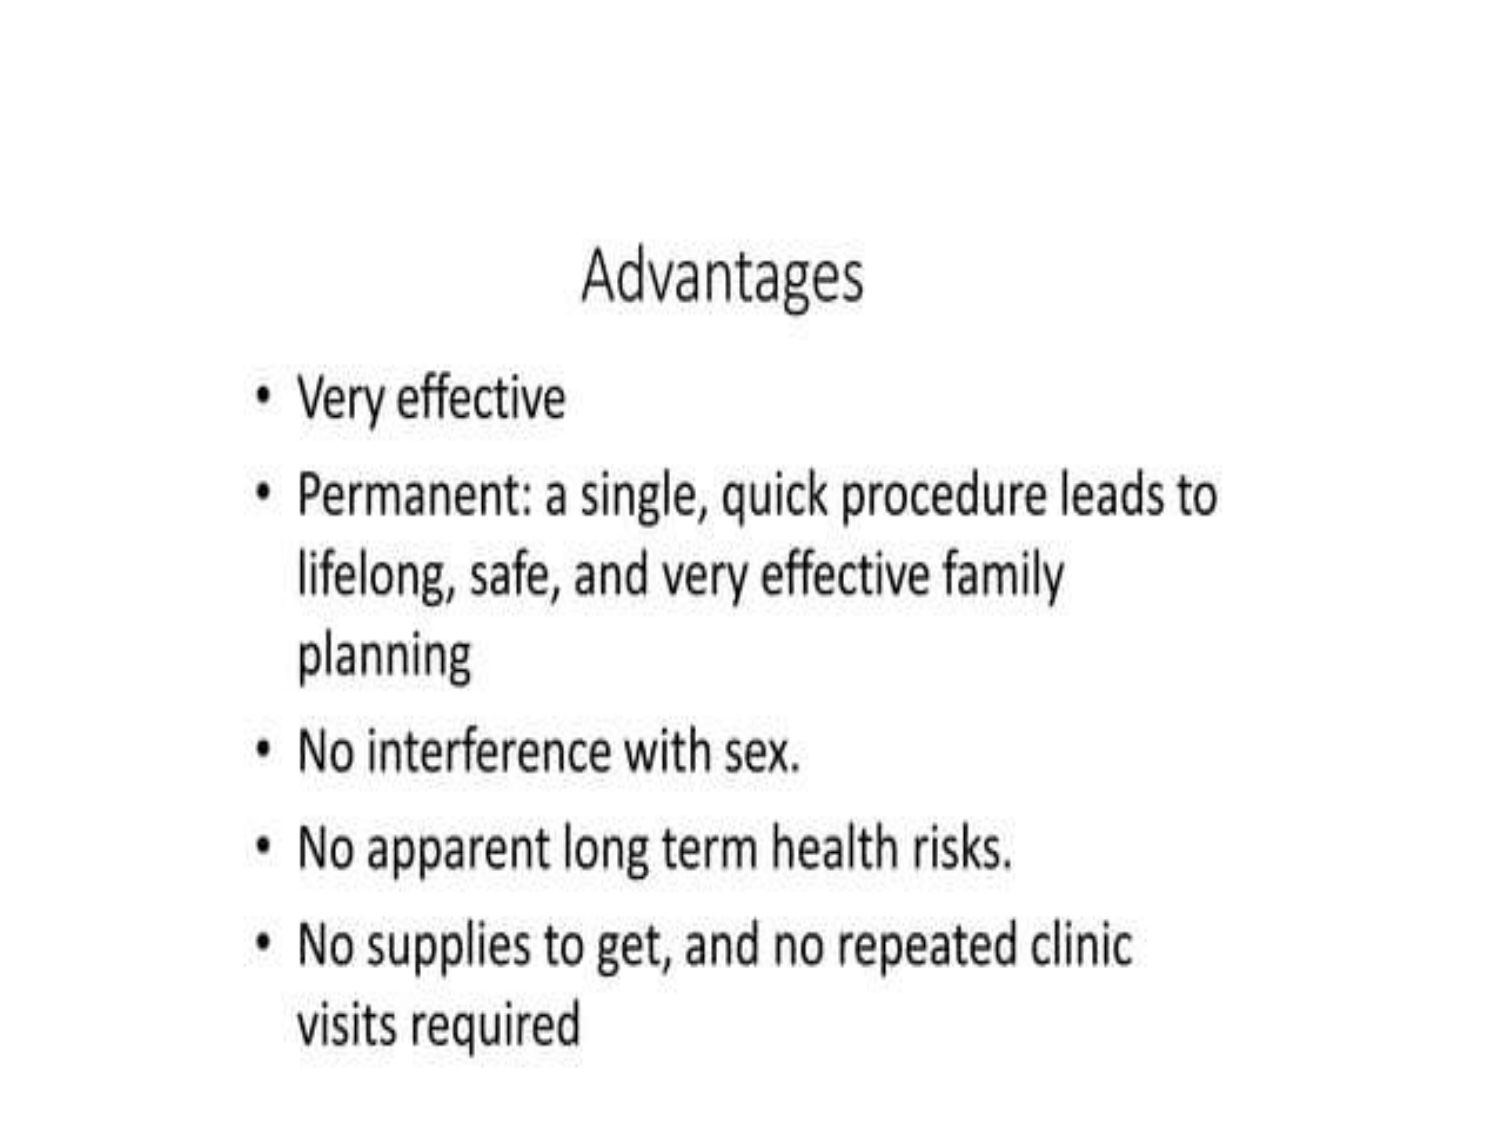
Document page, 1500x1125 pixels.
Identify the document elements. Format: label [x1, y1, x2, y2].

picture [0, 139, 1500, 1125]
